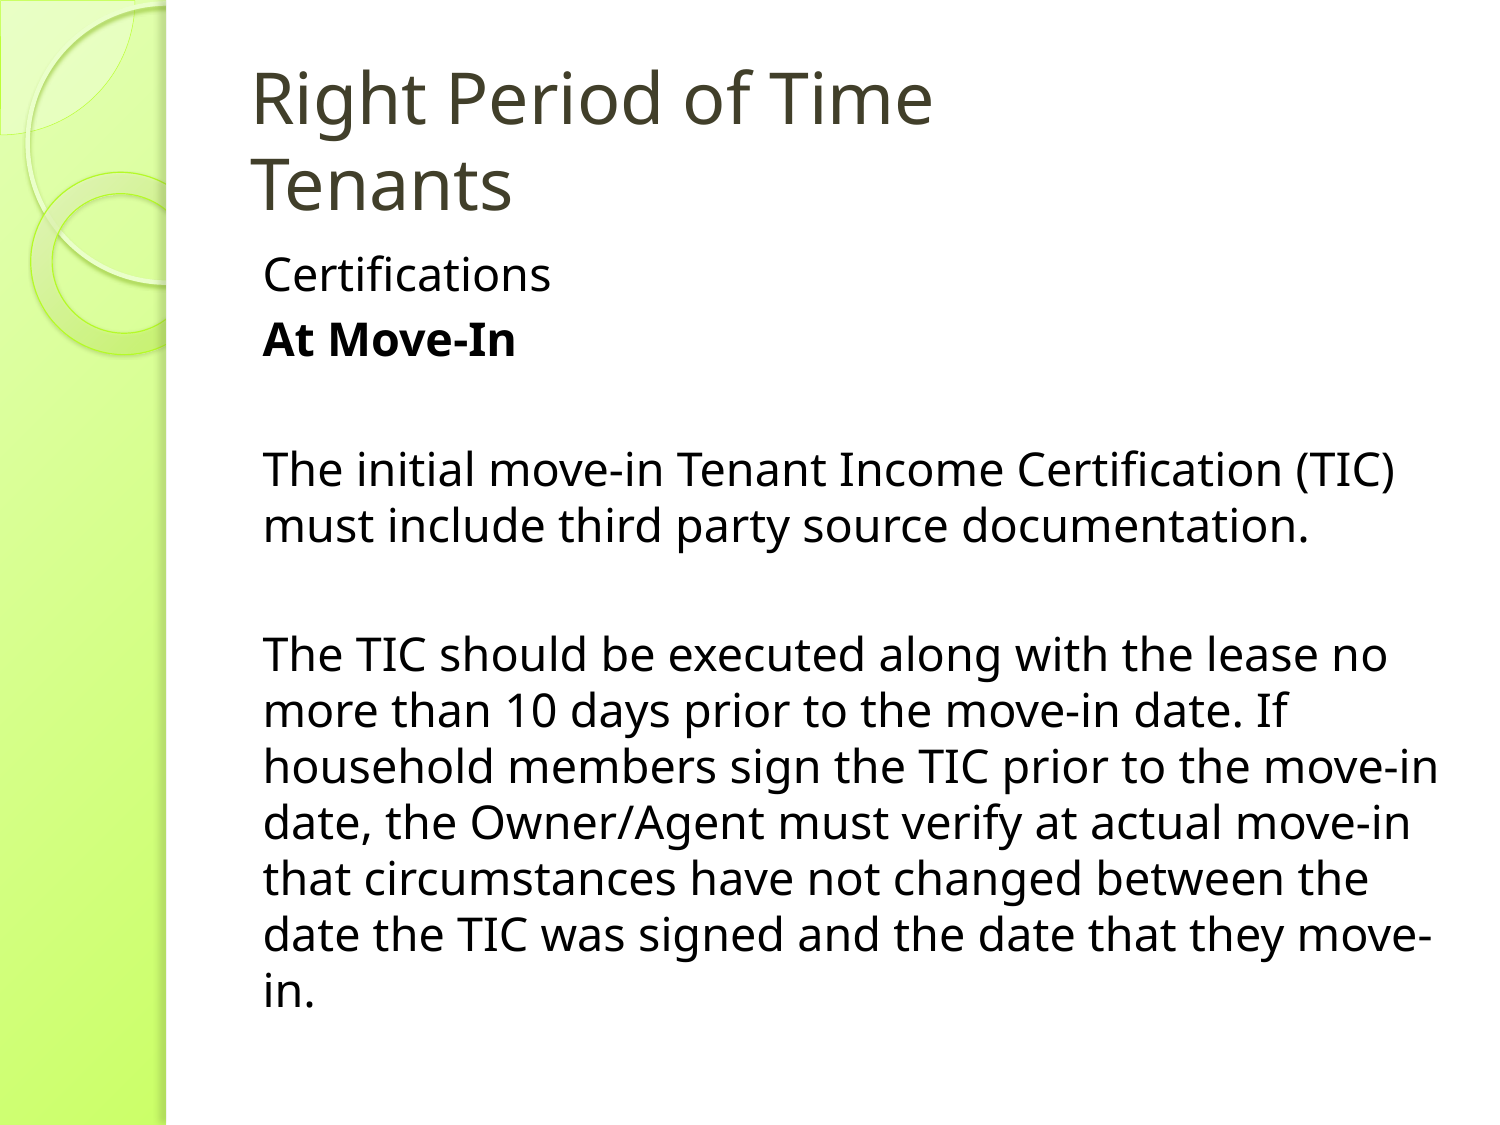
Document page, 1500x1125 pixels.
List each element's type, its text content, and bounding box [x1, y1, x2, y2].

list Certifications At Move-In The initial move-in Tenant Income Certification (TIC) must include third party source documentation. The TIC should be executed along with the lease no more than 10 days prior to the move-in date. If household members sign the TIC prior to the move-in date, the Owner/Agent must verify at actual move-in that circumstances have not changed between the date the TIC was signed and the date that they move-in. [235, 237, 1466, 1025]
title Right Period of Time Tenants [235, 45, 1466, 233]
